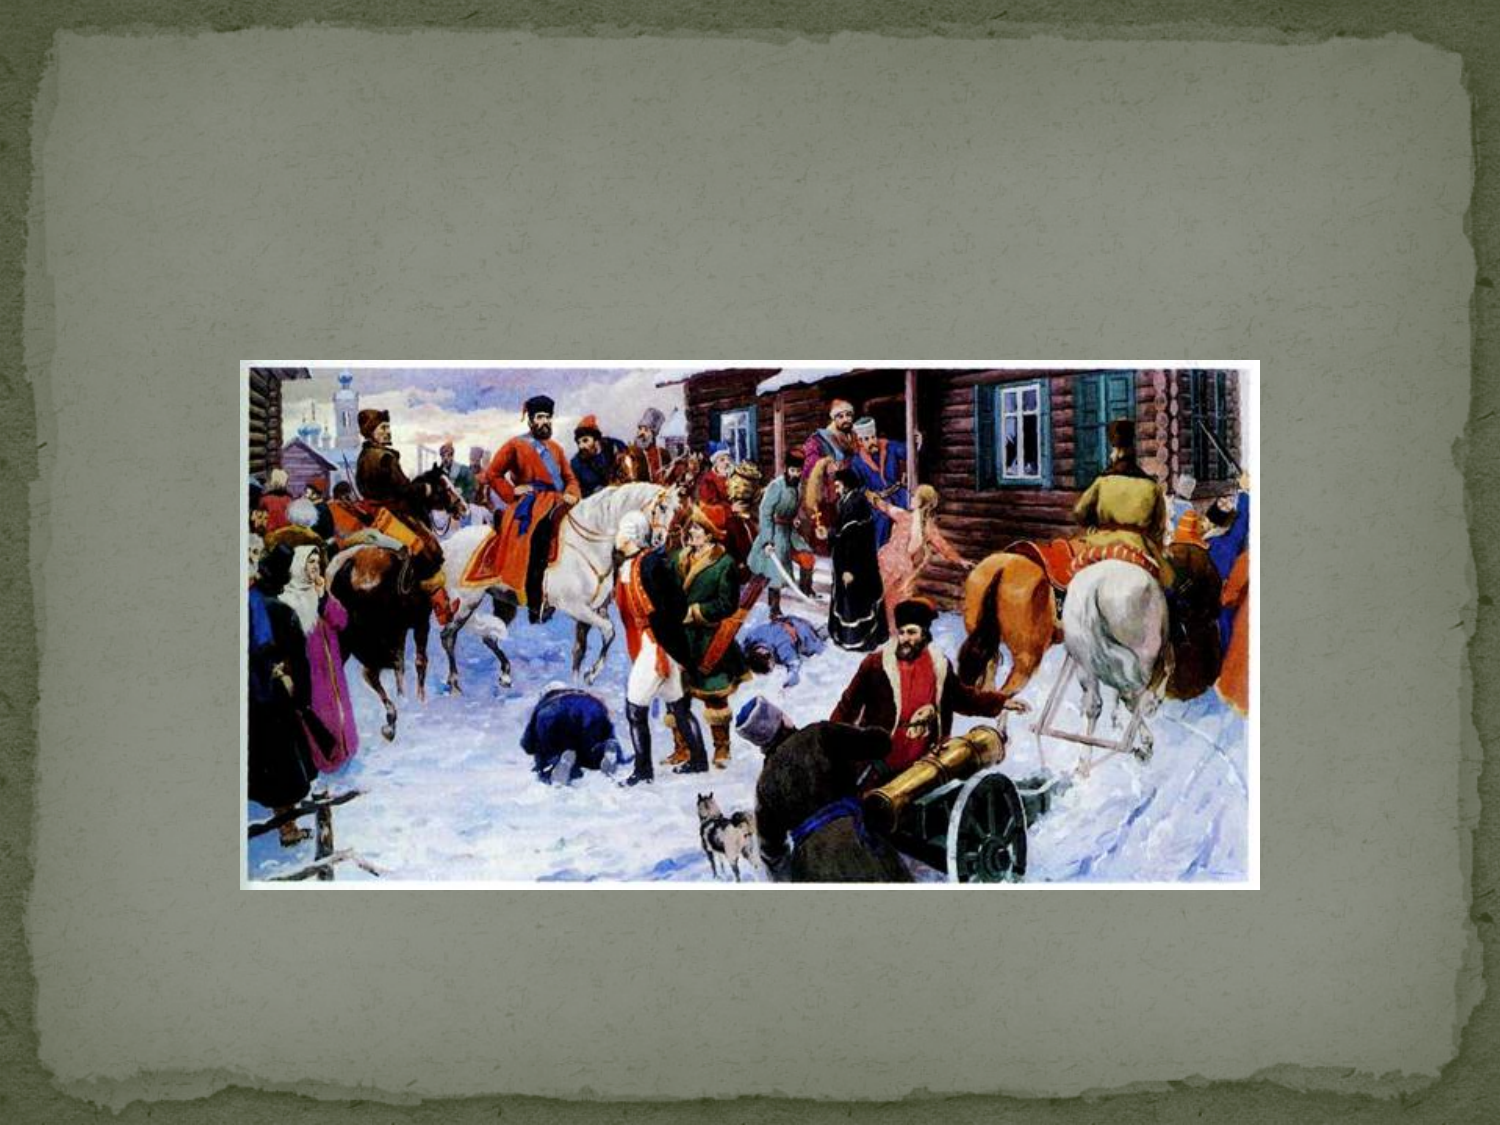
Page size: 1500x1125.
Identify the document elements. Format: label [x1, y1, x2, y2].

list [242, 362, 1258, 889]
